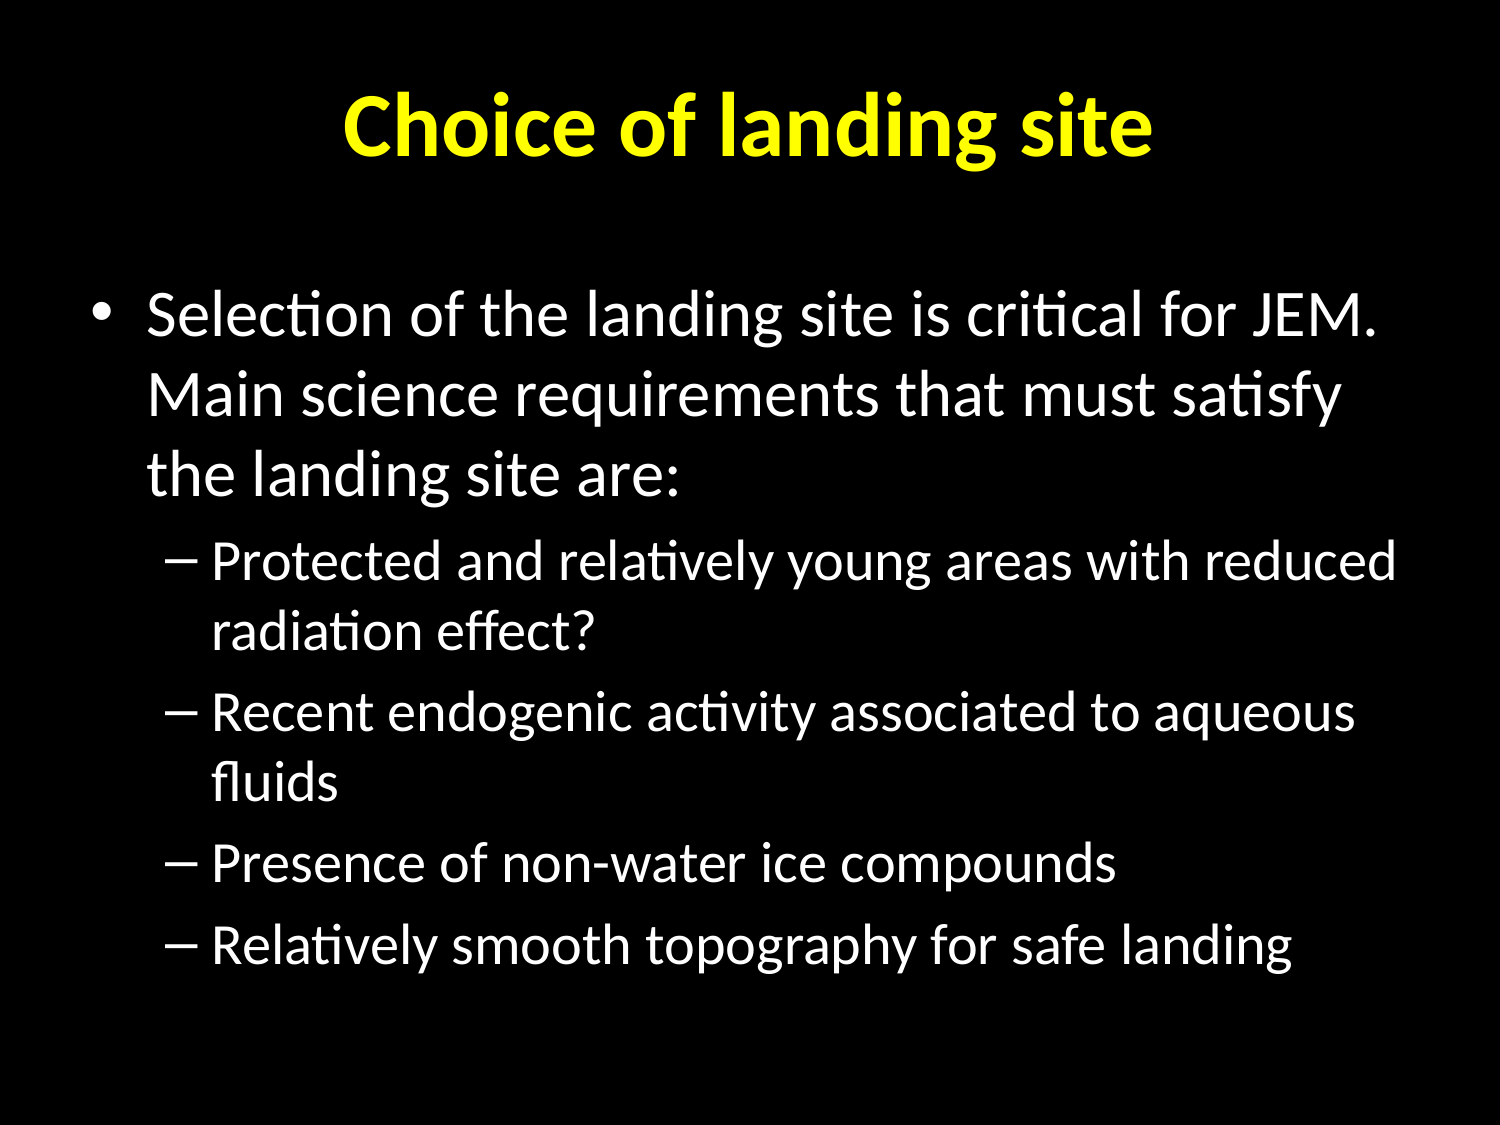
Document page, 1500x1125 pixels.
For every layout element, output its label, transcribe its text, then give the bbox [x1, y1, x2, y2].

list Selection of the landing site is critical for JEM. Main science requirements that must satisfy the landing site are: Protected and relatively young areas with reduced radiation effect? Recent endogenic activity associated to aqueous fluids Presence of non-water ice compounds Relatively smooth topography for safe landing [75, 262, 1425, 1005]
title Choice of landing site [75, 25, 1425, 214]
